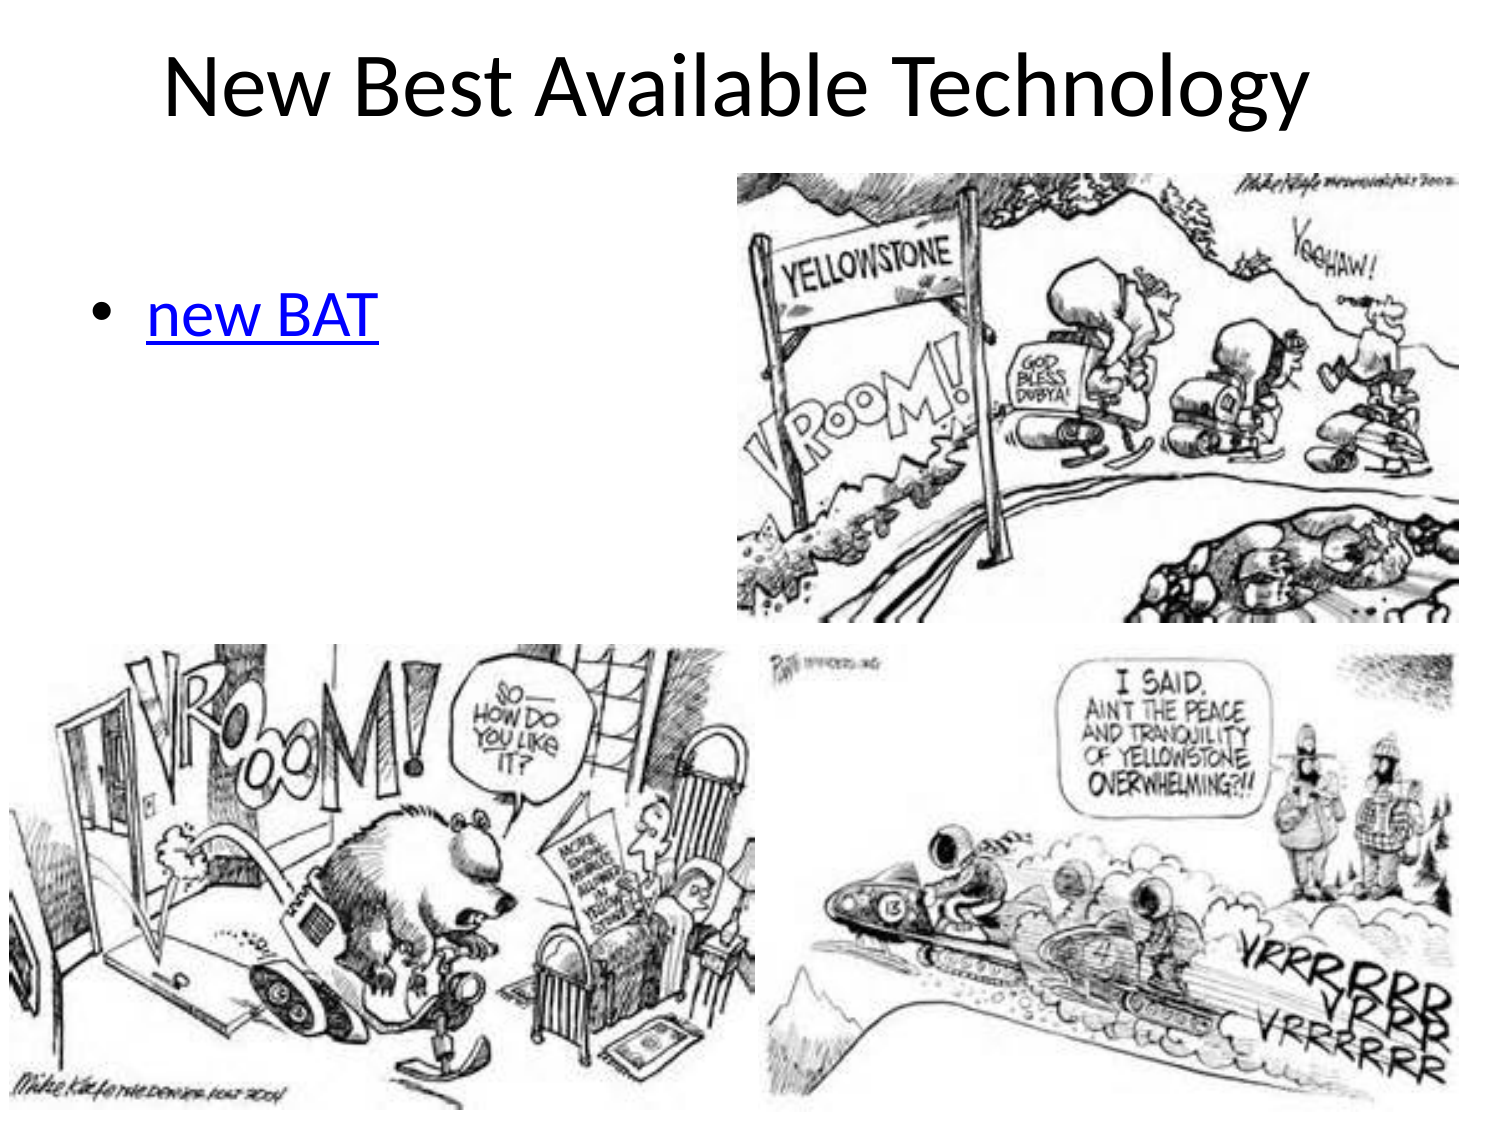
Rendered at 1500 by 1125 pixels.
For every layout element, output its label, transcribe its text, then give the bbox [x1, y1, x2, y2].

picture [9, 644, 755, 1110]
picture [758, 644, 1459, 1112]
picture [737, 173, 1459, 624]
title New Best Available Technology [62, 0, 1413, 174]
list new BAT [75, 262, 1425, 645]
